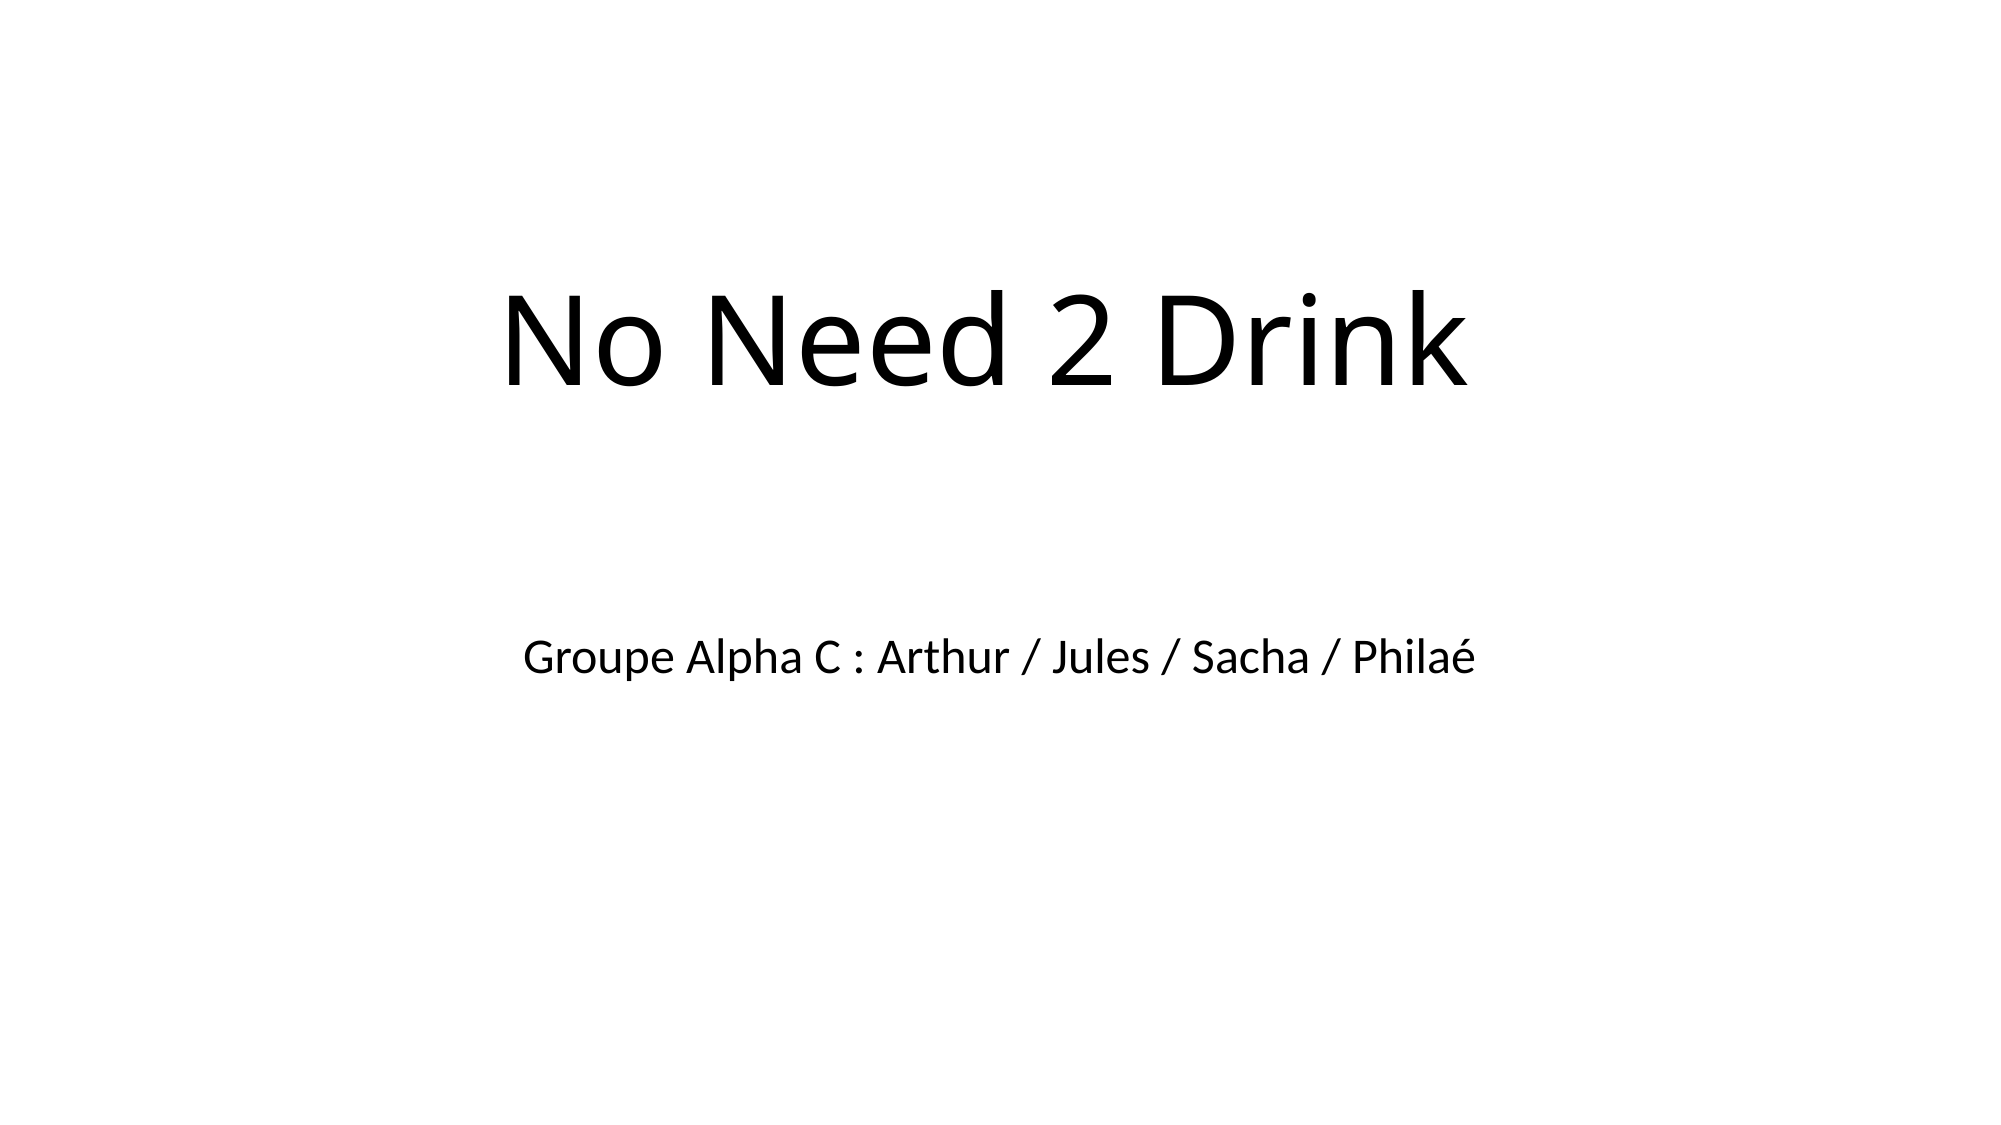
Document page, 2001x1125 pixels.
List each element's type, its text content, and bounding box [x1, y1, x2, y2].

title No Need 2 Drink [249, 28, 1750, 421]
subtitle Groupe Alpha C : Arthur / Jules / Sacha / Philaé [249, 622, 1750, 894]
